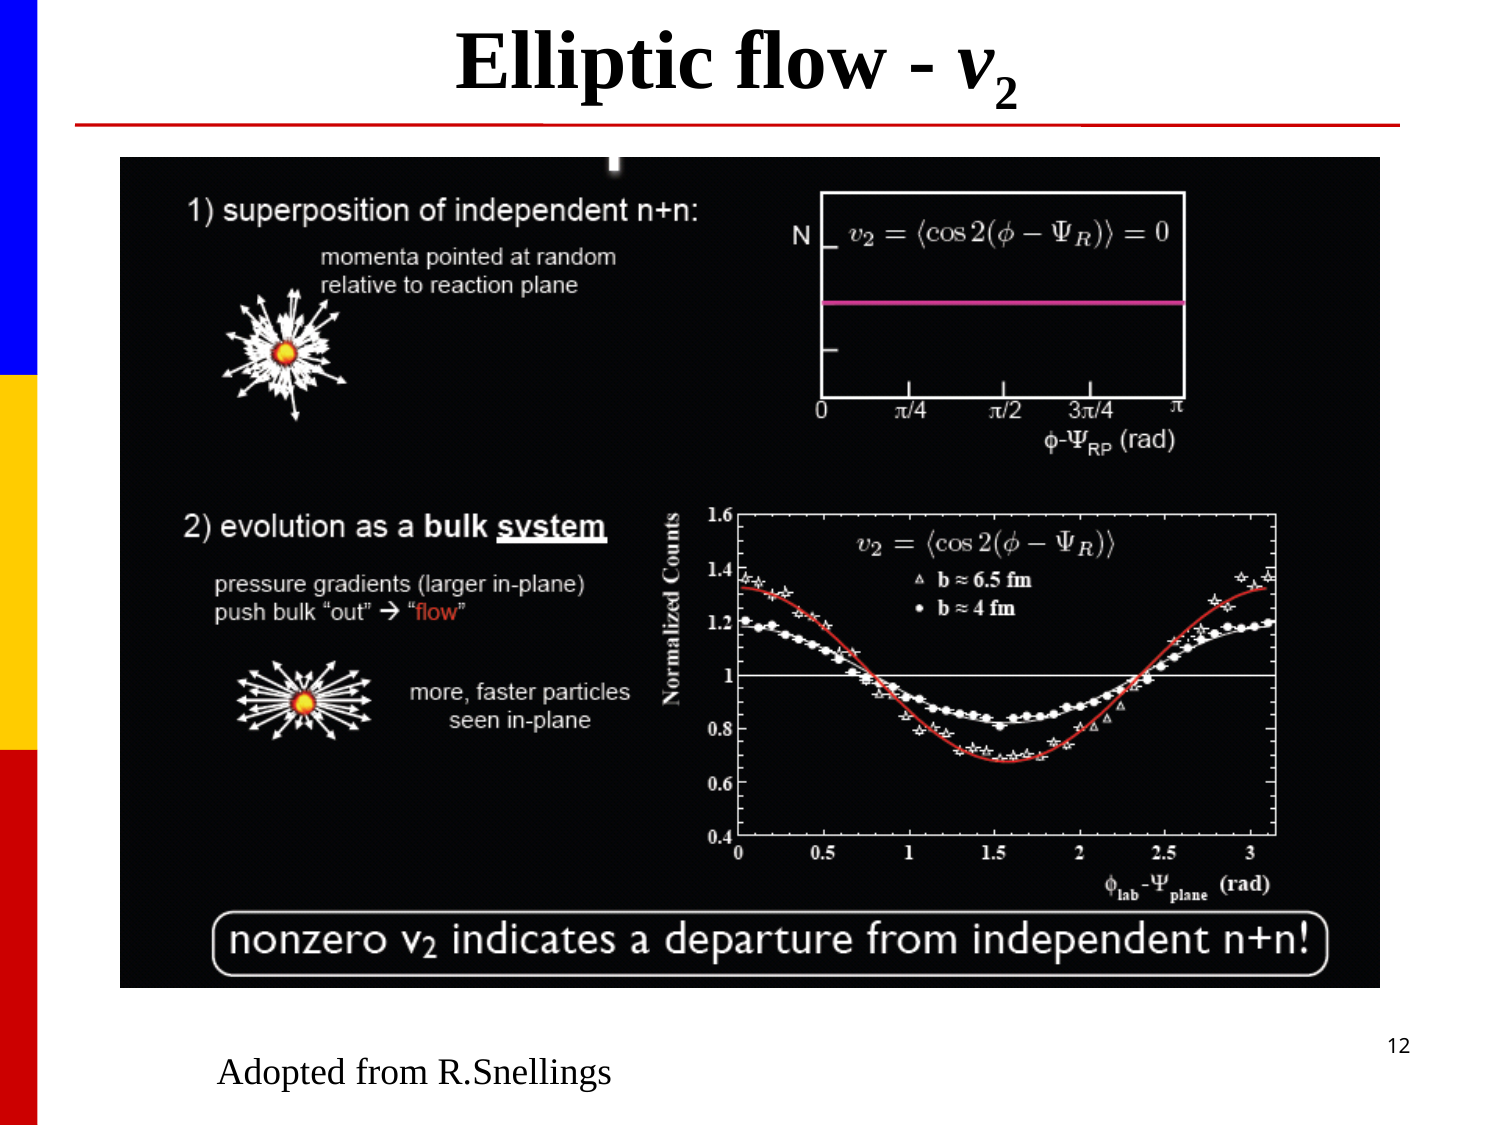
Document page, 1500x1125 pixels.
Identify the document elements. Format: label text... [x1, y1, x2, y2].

text_box Adopted from R.Snellings [201, 1039, 628, 1100]
title Elliptic flow - v2 [62, 0, 1412, 126]
picture [120, 157, 1380, 988]
